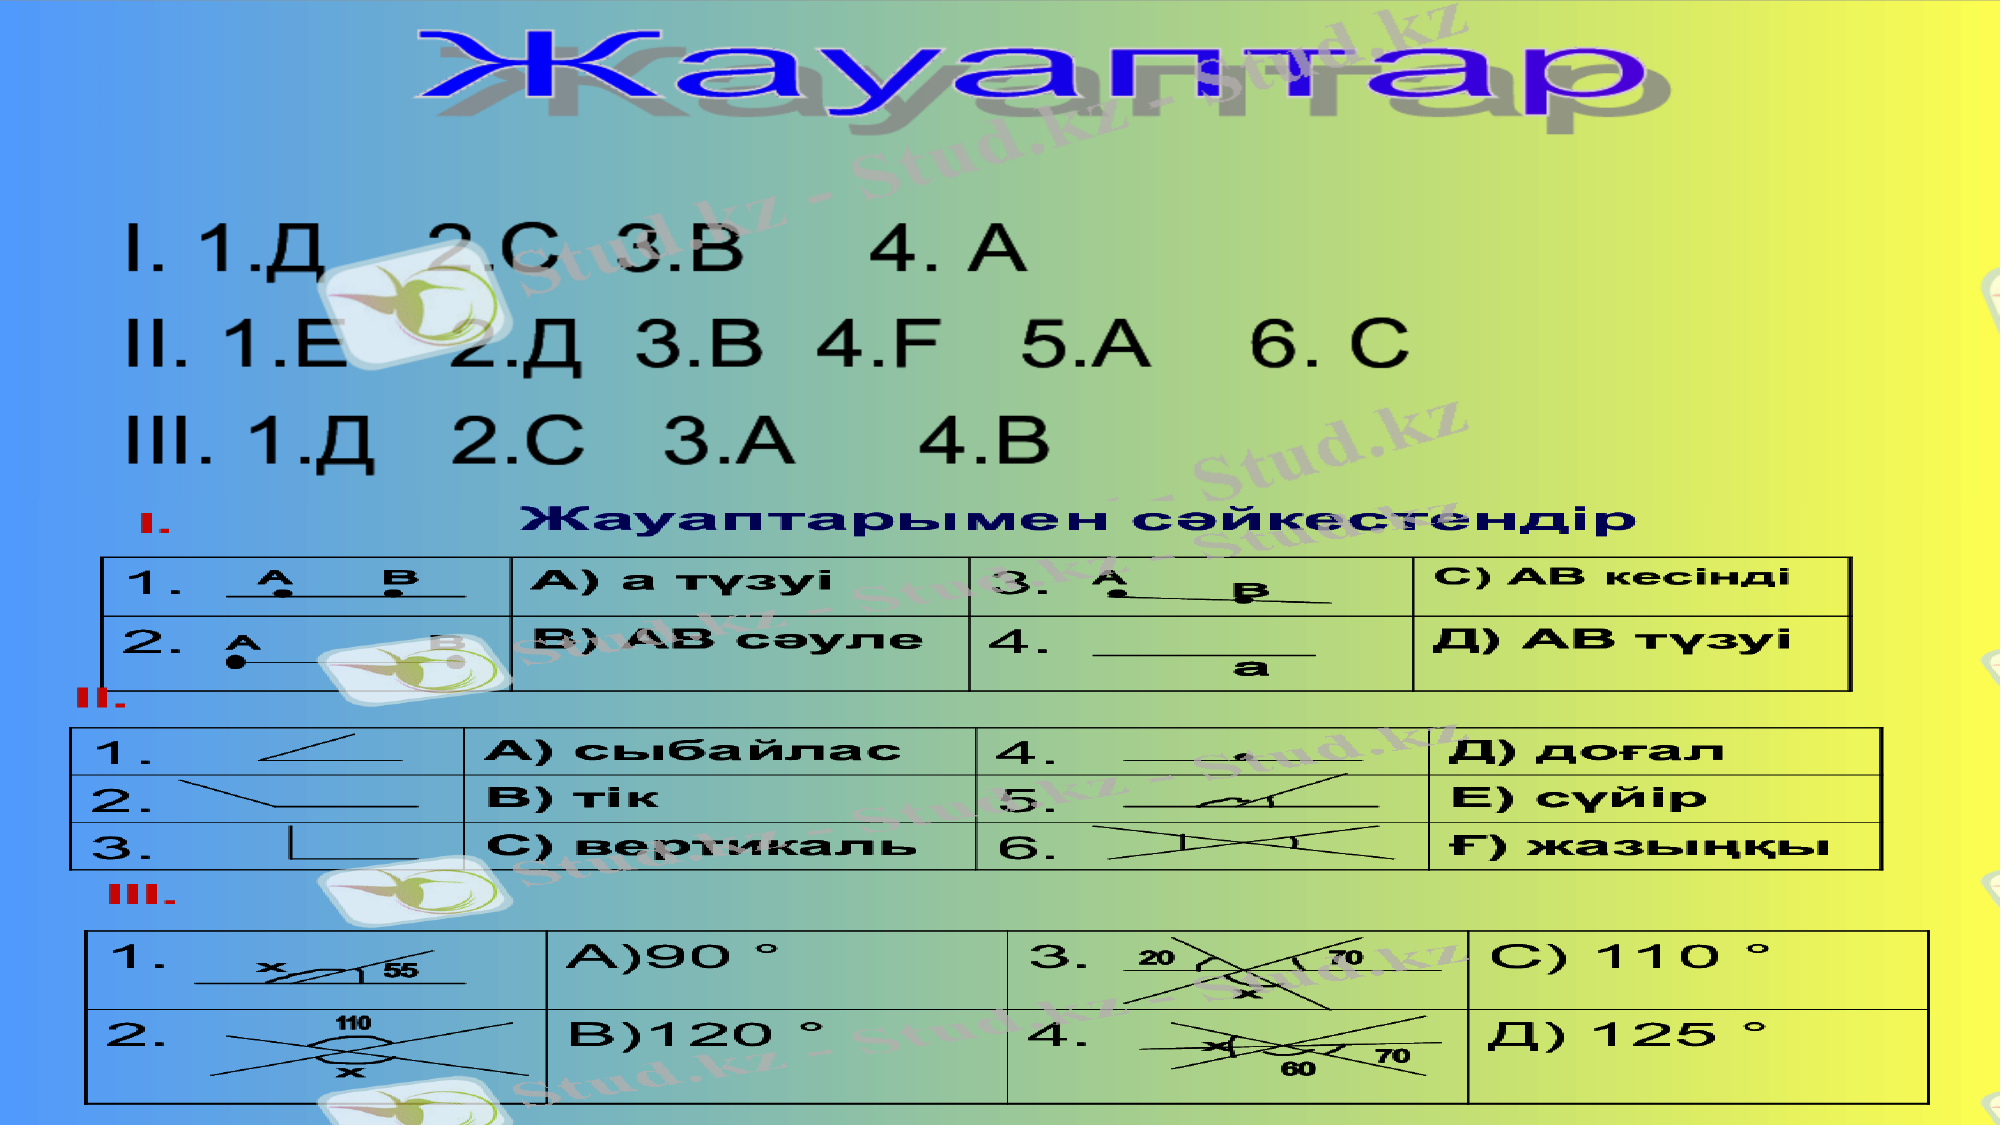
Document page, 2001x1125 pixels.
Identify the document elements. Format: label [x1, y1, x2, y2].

list [0, 500, 2000, 1125]
picture [0, 0, 2000, 500]
